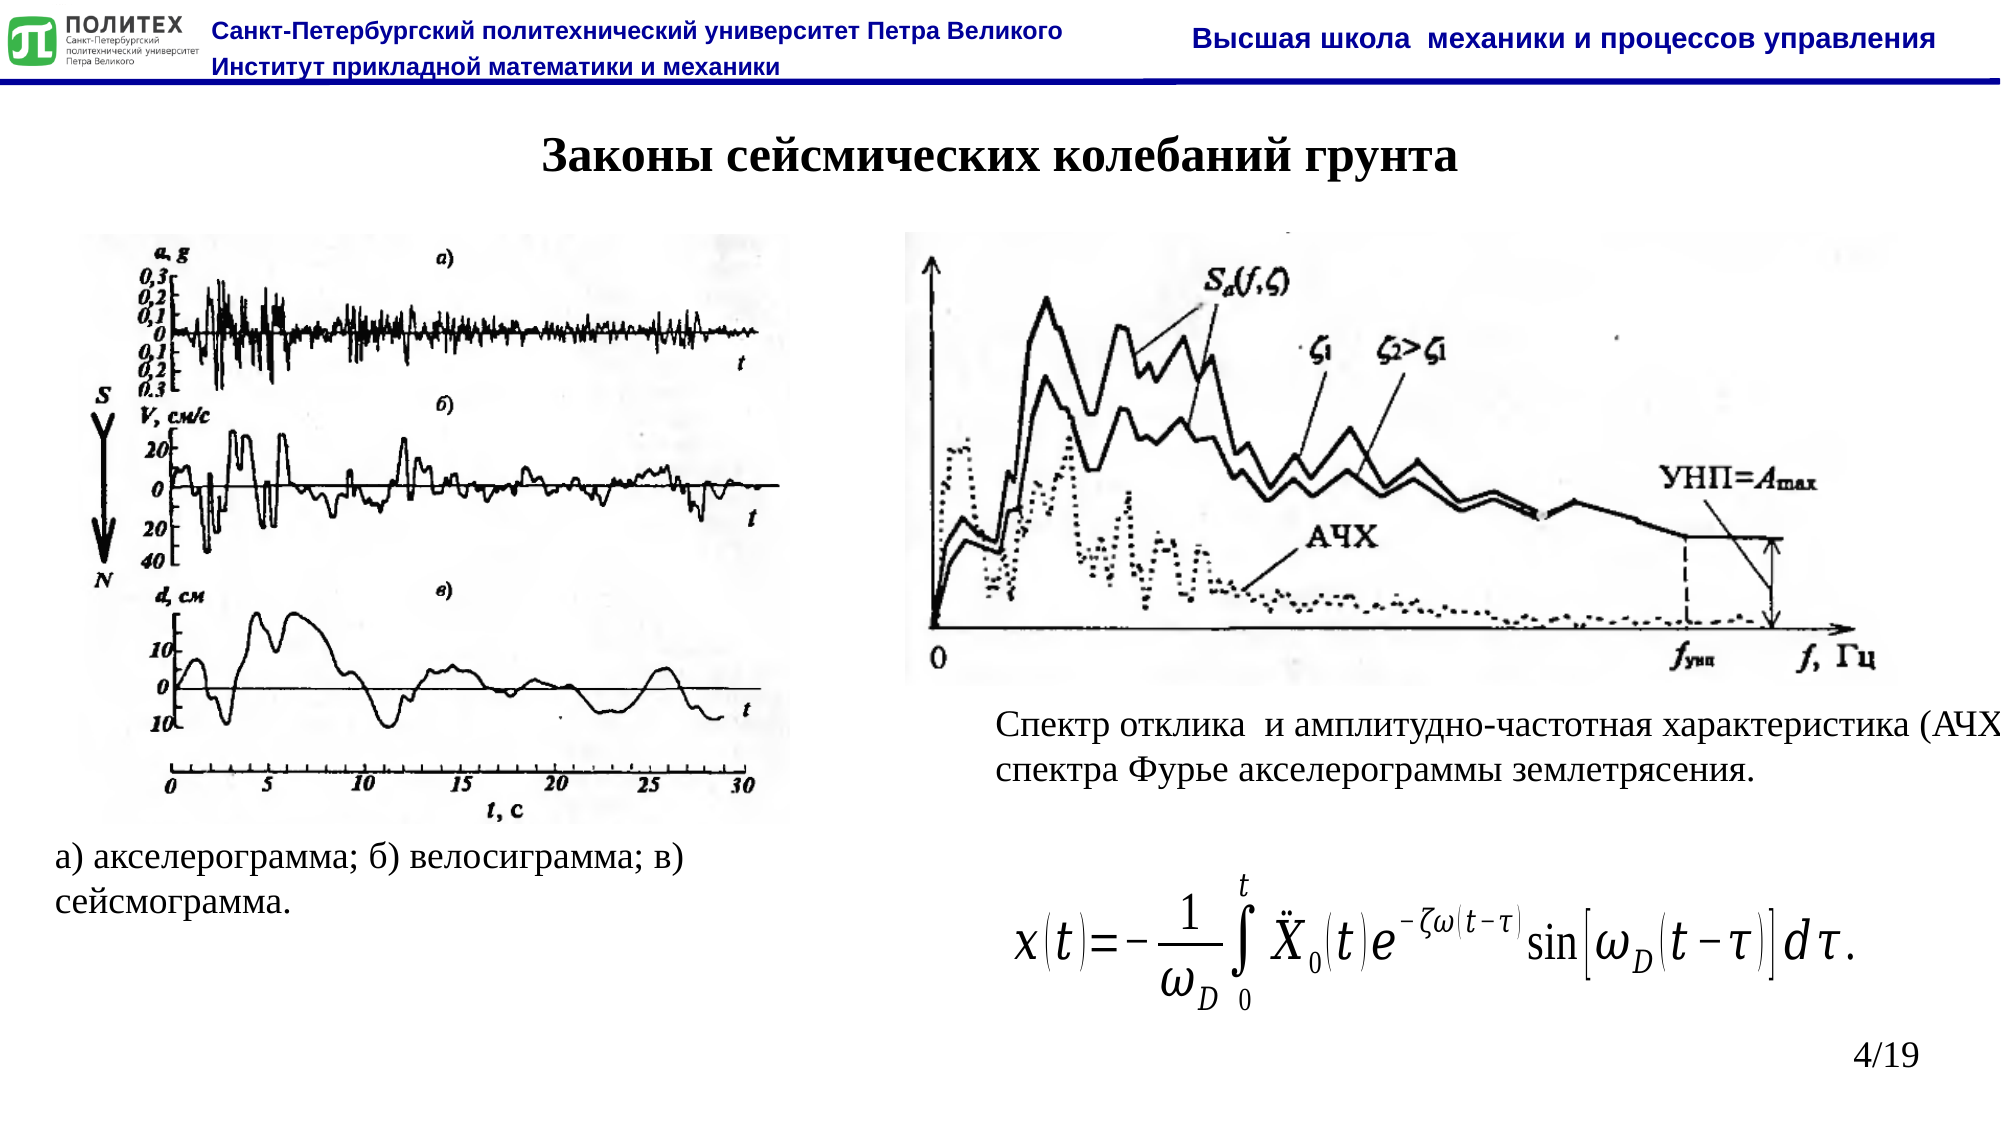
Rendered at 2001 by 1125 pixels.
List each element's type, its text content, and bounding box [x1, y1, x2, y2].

text_box 4/19 [1838, 1023, 1957, 1083]
picture [78, 234, 791, 825]
text_box Законы сейсмических колебаний грунта [31, 113, 1969, 234]
picture [905, 232, 1898, 687]
text_box а) акселерограмма; б) велосиграмма; в) сейсмограмма. [40, 823, 946, 929]
picture [3, 5, 206, 77]
